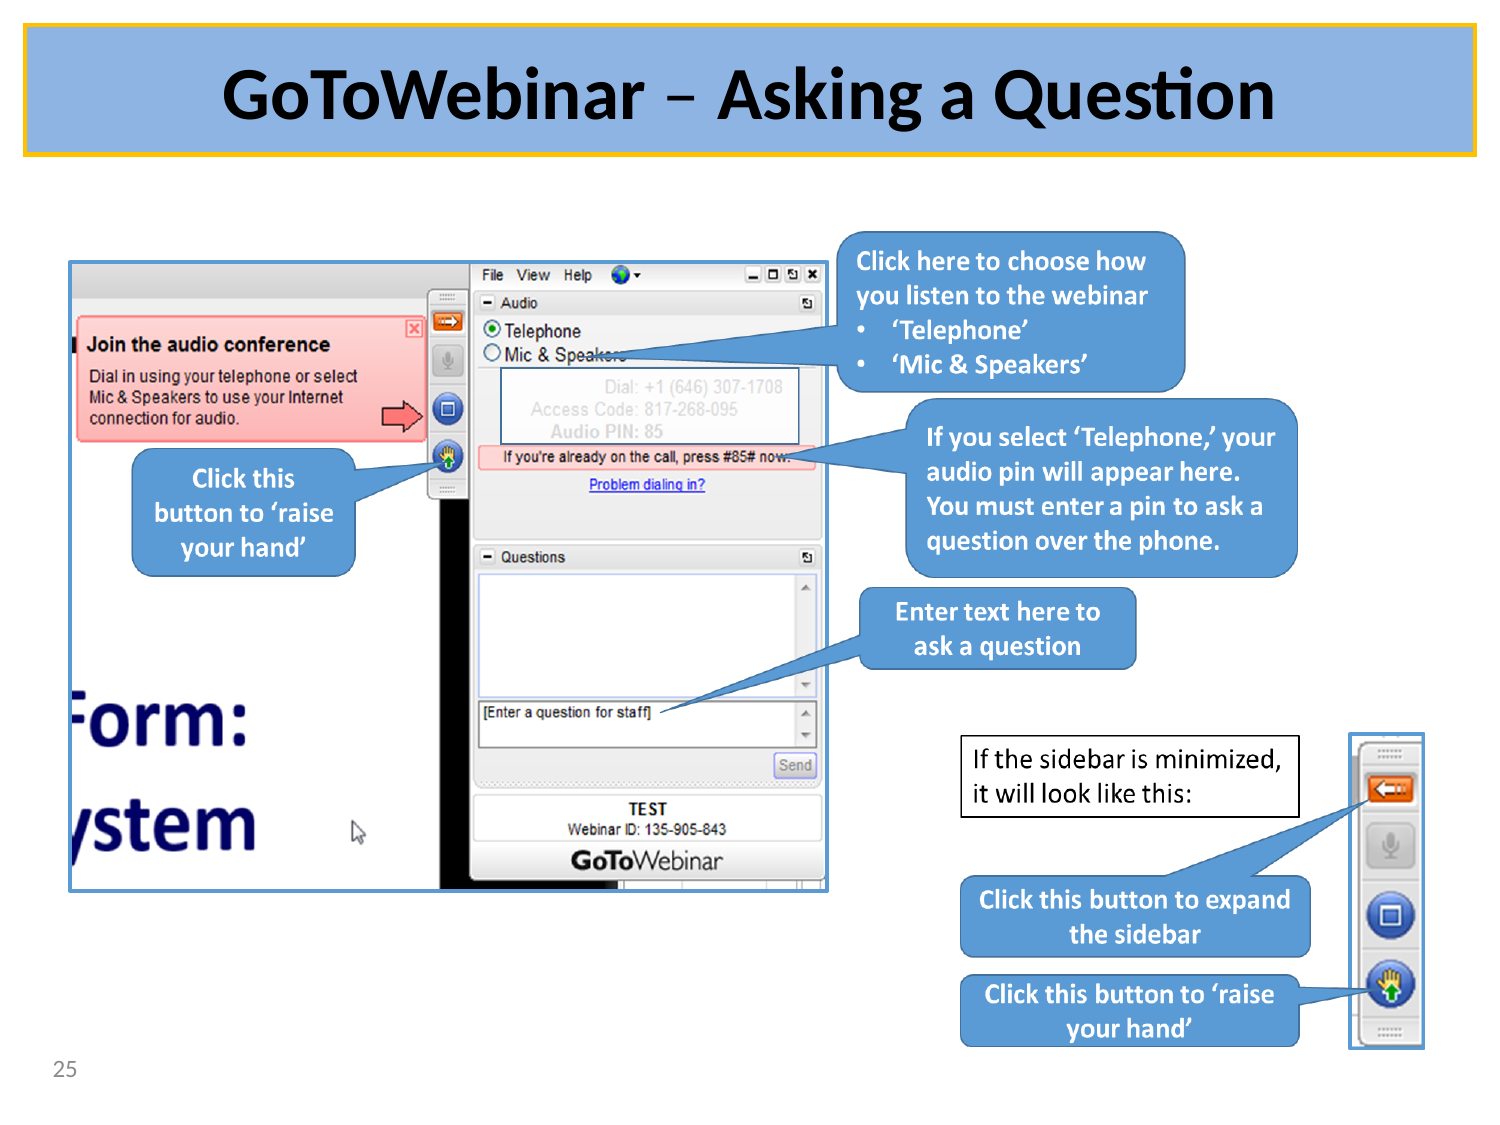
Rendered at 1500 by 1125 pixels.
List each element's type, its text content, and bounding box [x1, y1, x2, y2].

title GoToWebinar – Asking a Question [24, 24, 1476, 156]
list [67, 231, 1426, 1063]
text_box 25 [37, 1037, 388, 1098]
